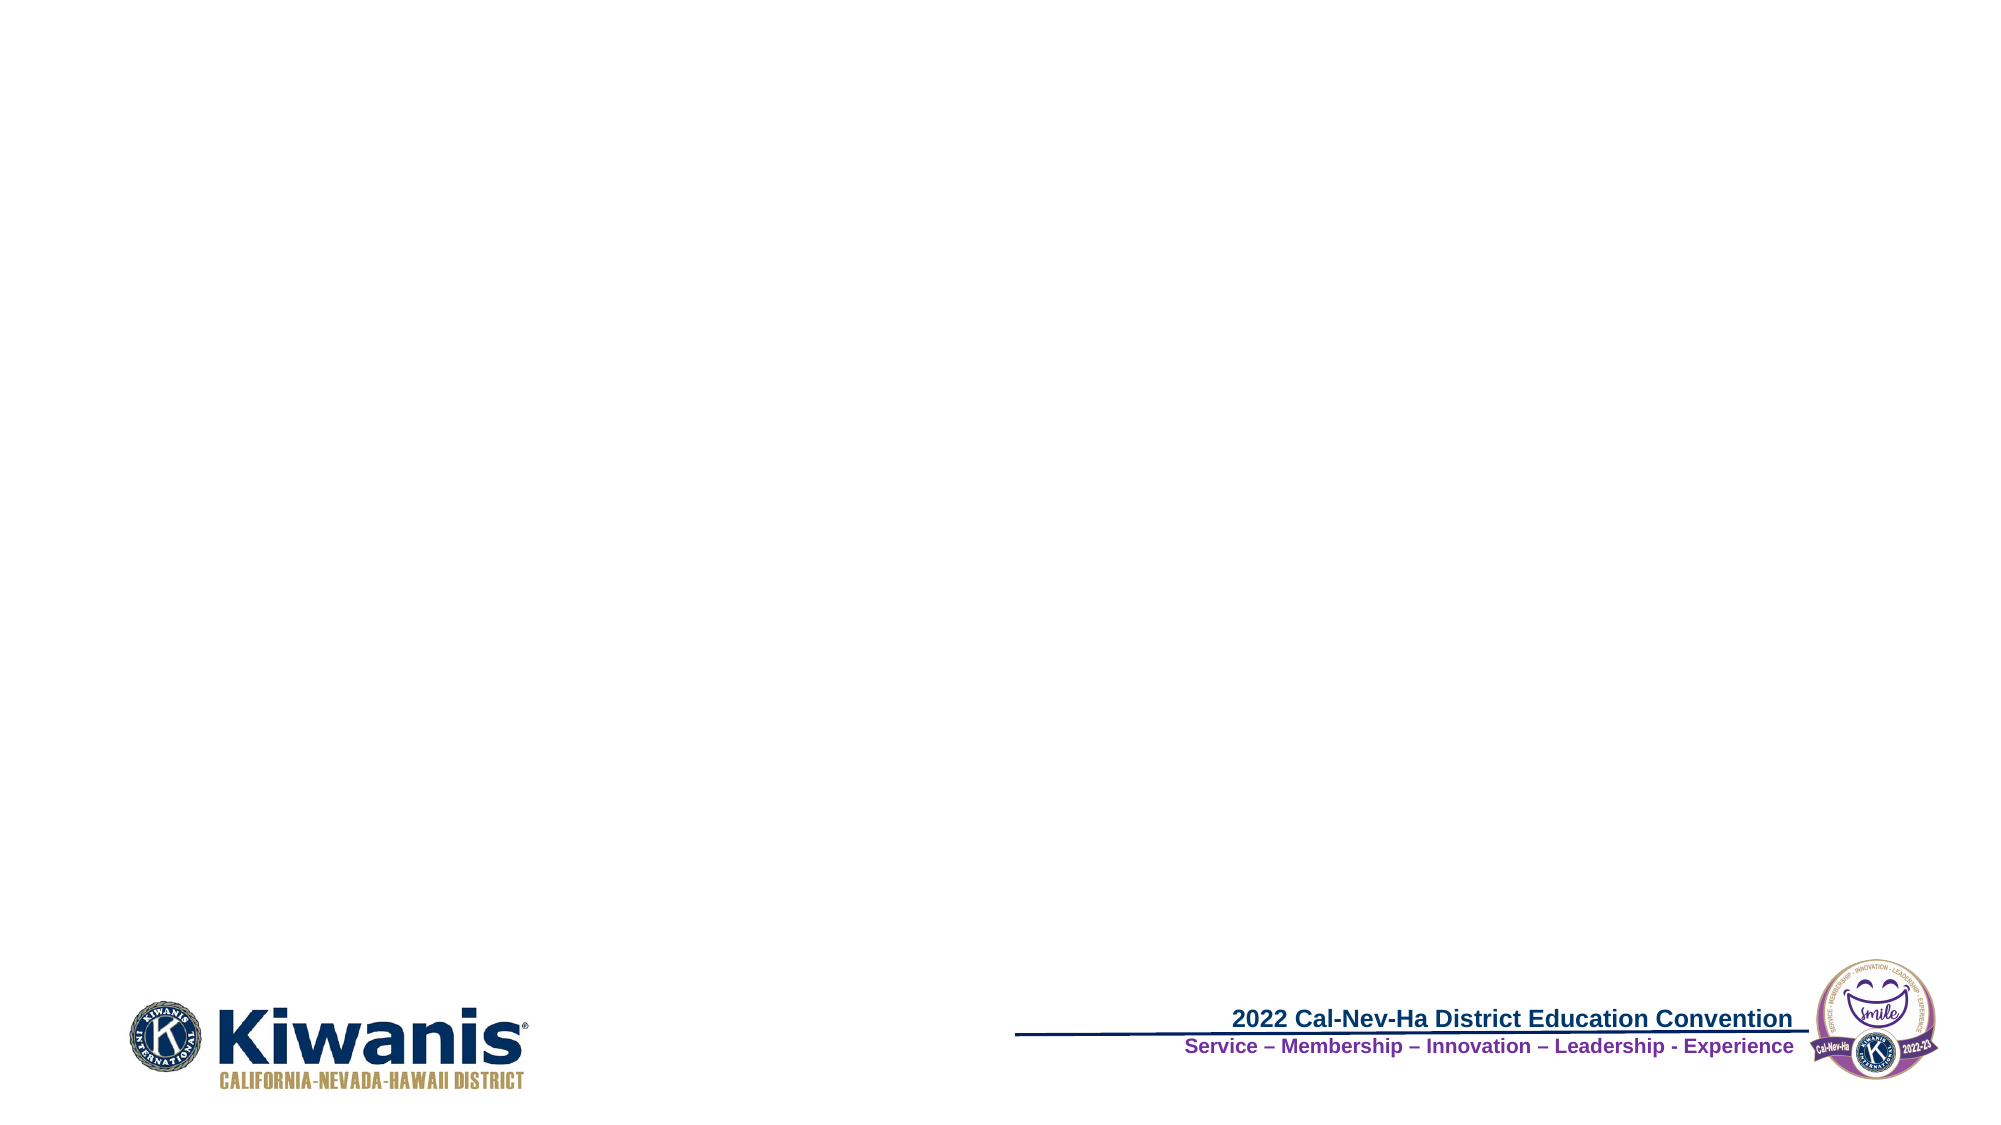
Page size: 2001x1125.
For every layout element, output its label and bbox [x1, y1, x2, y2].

picture [125, 986, 542, 1103]
picture [1809, 959, 1939, 1080]
